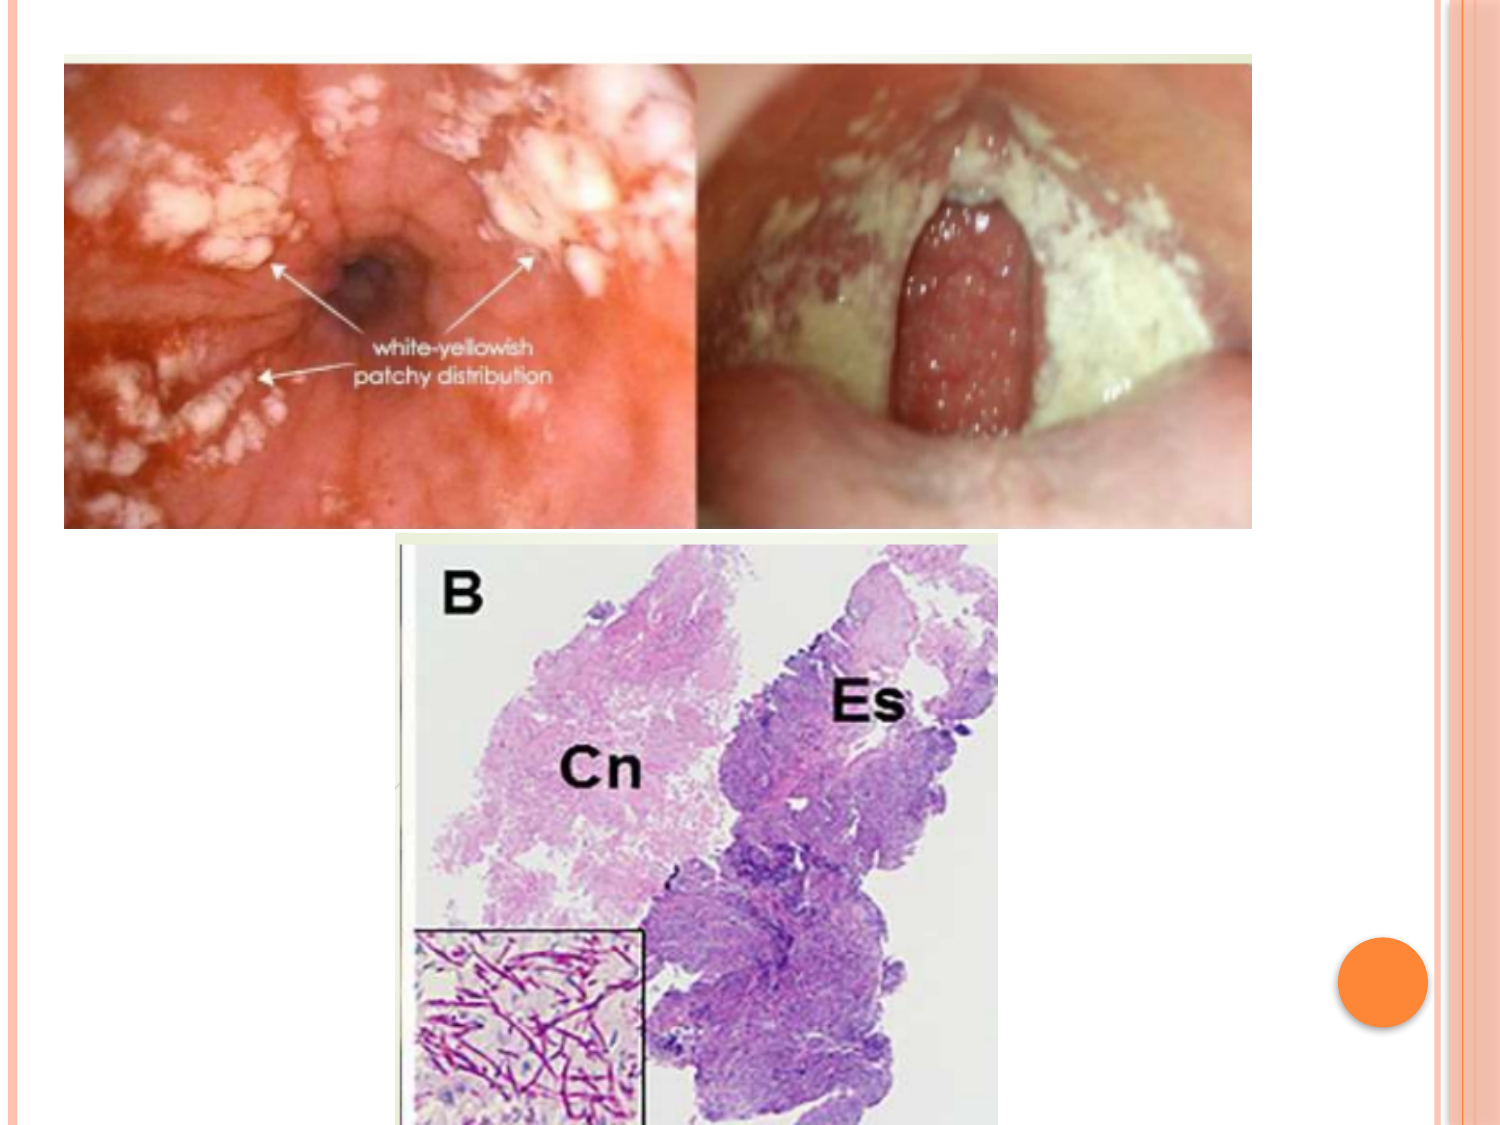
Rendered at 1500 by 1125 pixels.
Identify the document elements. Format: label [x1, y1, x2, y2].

picture [64, 53, 1252, 530]
picture [395, 532, 999, 1125]
